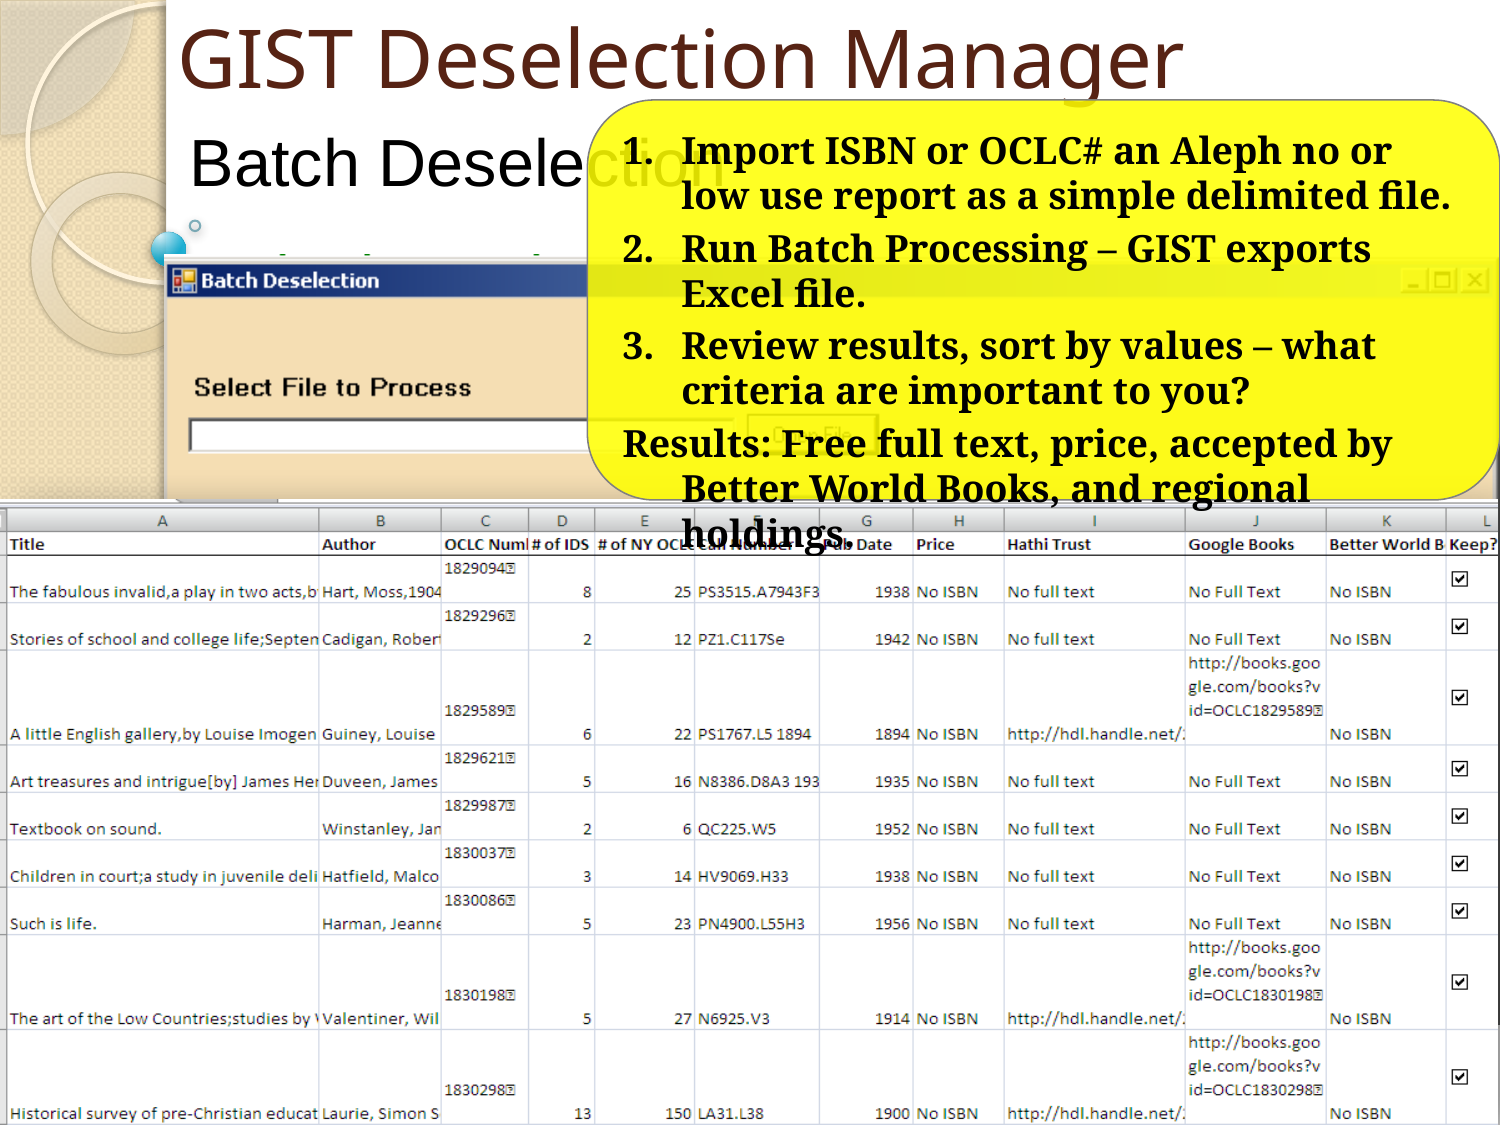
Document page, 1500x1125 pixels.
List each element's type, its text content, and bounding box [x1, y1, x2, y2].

text_box Batch Deselection [174, 112, 614, 208]
title GIST Deselection Manager [162, 0, 1500, 113]
picture [0, 253, 1500, 1125]
text_box Import ISBN or OCLC# an Aleph no or low use report as a simple delimited file. Run Batch Processing – GIST exports Excel file. Review results, sort by values – what criteria are important to you? Results: Free full text, price, accepted by Better World Books, and regional holdings. [587, 99, 1500, 252]
